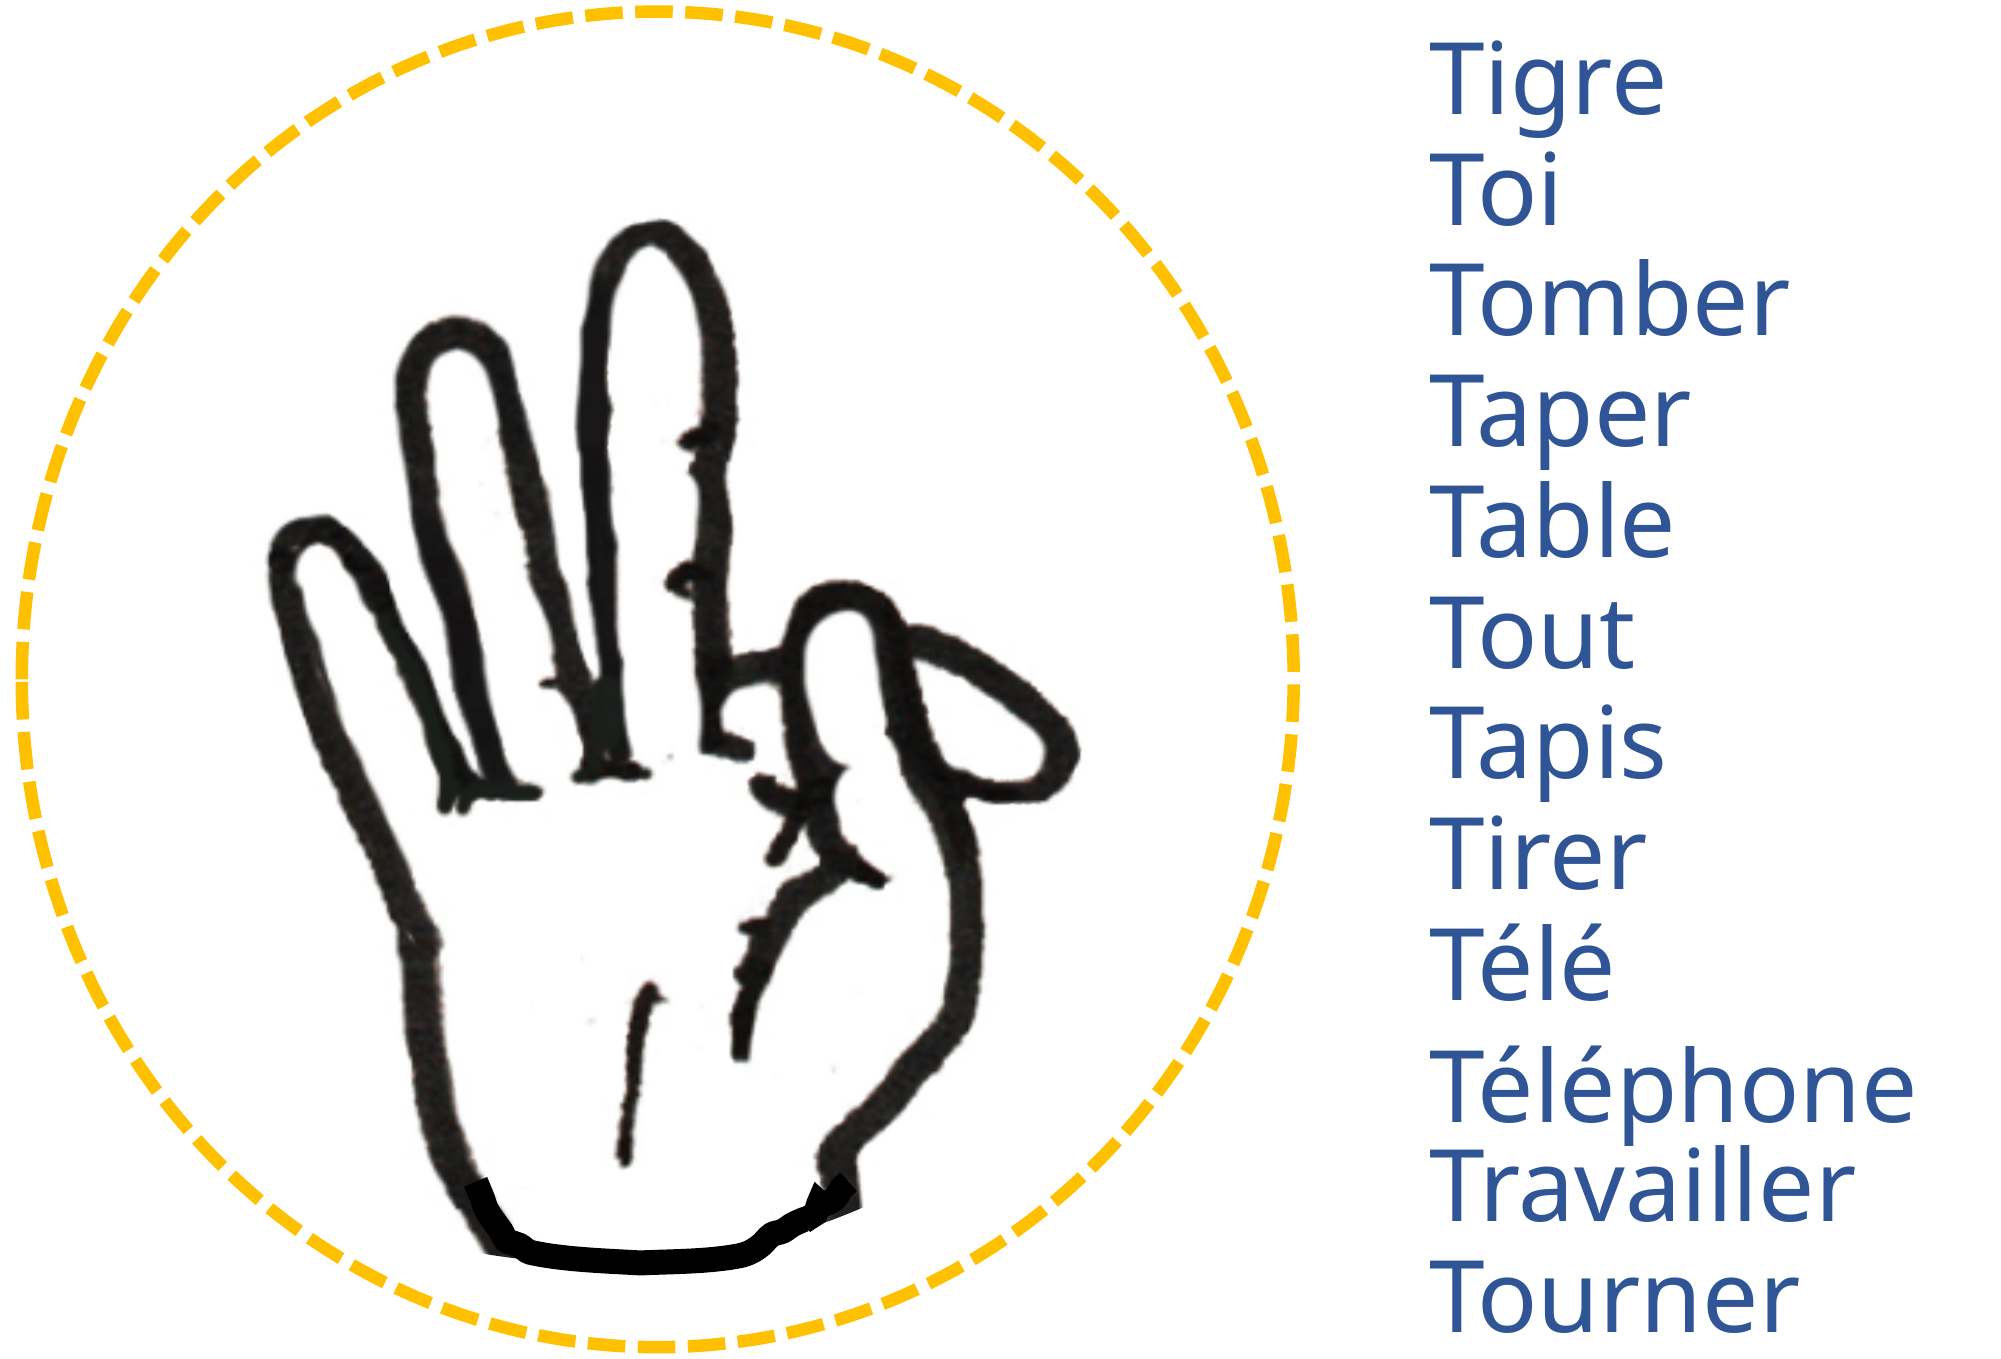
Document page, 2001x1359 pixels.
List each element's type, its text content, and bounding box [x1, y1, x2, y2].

text_box [1247, 425, 1295, 931]
text_box Tapis [1414, 671, 1862, 782]
text_box Travailler [1414, 1114, 1898, 1224]
text_box Tourner [1414, 1224, 2000, 1359]
text_box [348, 1263, 969, 1349]
text_box Table [1414, 450, 1898, 585]
text_box Téléphone [1414, 1015, 1969, 1224]
text_box Toi [1414, 117, 1898, 253]
text_box Tomber [1414, 228, 1862, 339]
text_box Télé [1414, 892, 2000, 1028]
text_box Taper [1414, 339, 1862, 450]
text_box Tigre [1414, 7, 1969, 142]
text_box Tout [1414, 560, 1862, 671]
text_box Tirer [1414, 782, 1931, 892]
picture [0, 11, 1247, 1263]
